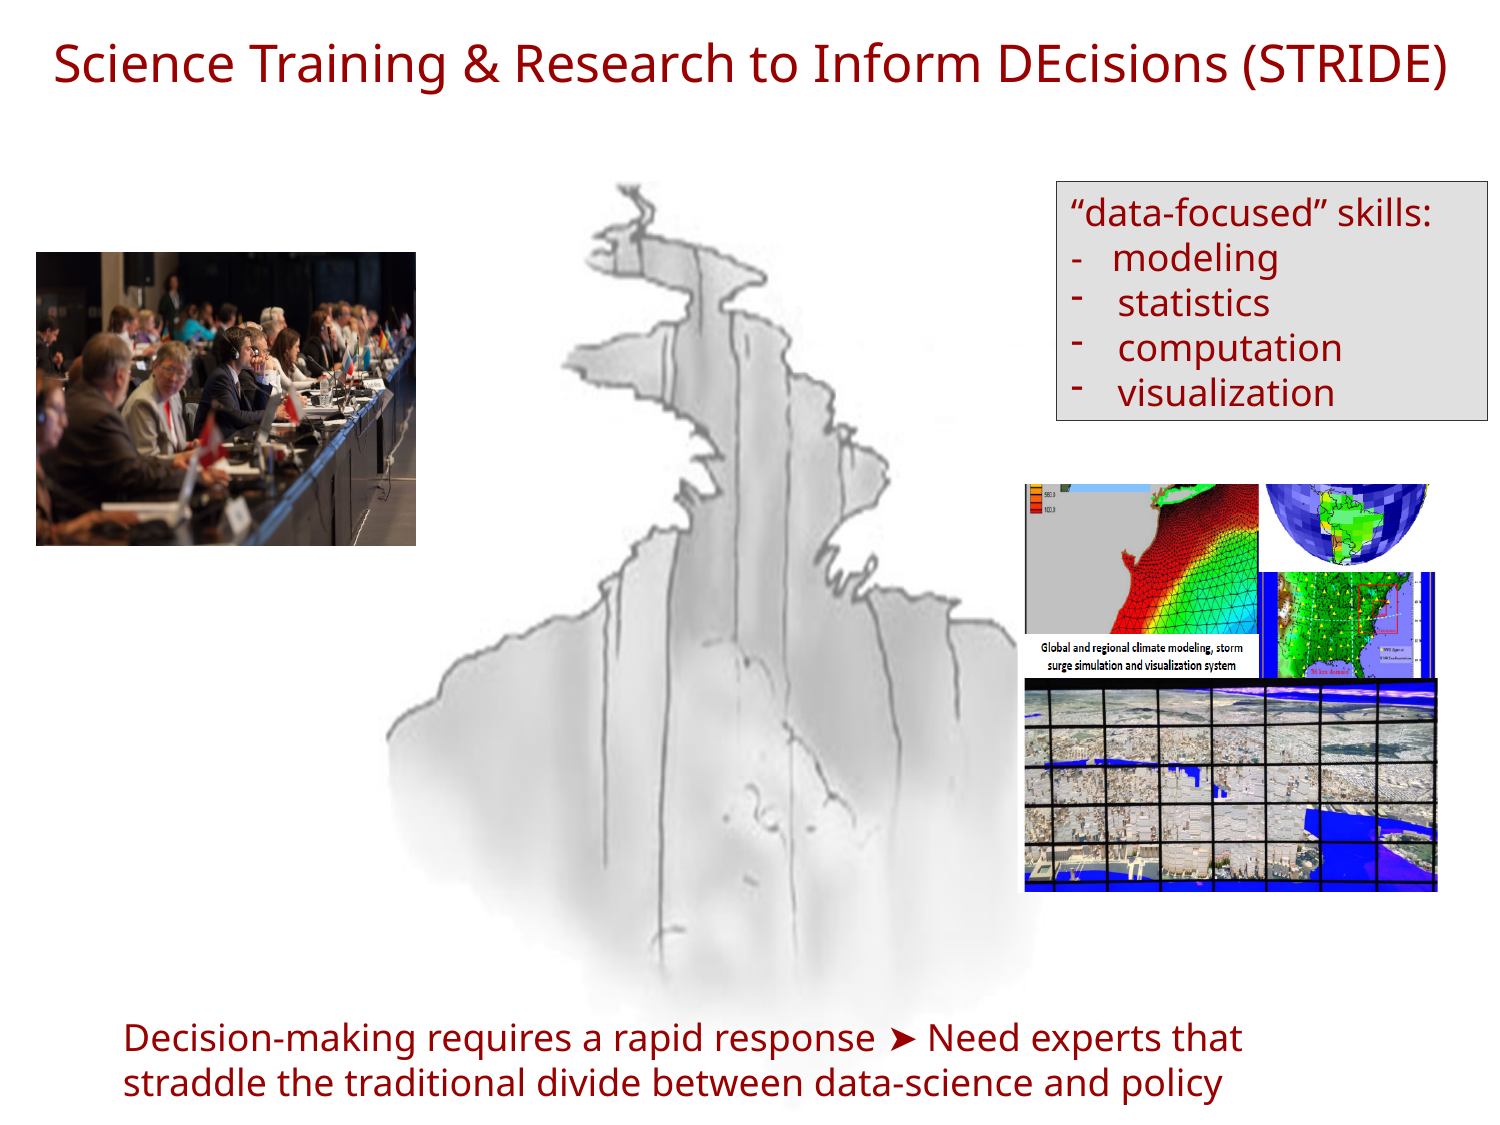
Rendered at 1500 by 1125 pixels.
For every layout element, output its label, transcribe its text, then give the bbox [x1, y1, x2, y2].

text_box “data-focused” skills: - modeling statistics computation visualization [1106, 181, 1488, 421]
text_box Decision-making requires a rapid response ➤ Need experts that straddle the traditional divide between data-science and policy [1106, 1006, 1394, 1112]
text_box Science Training & Research to Inform DEcisions (STRIDE) [8, 22, 1494, 101]
text_box Decision-making requires a rapid response ➤ Need experts that straddle the traditional divide between data-science and policy [108, 1006, 378, 1112]
picture [35, 180, 1443, 1125]
